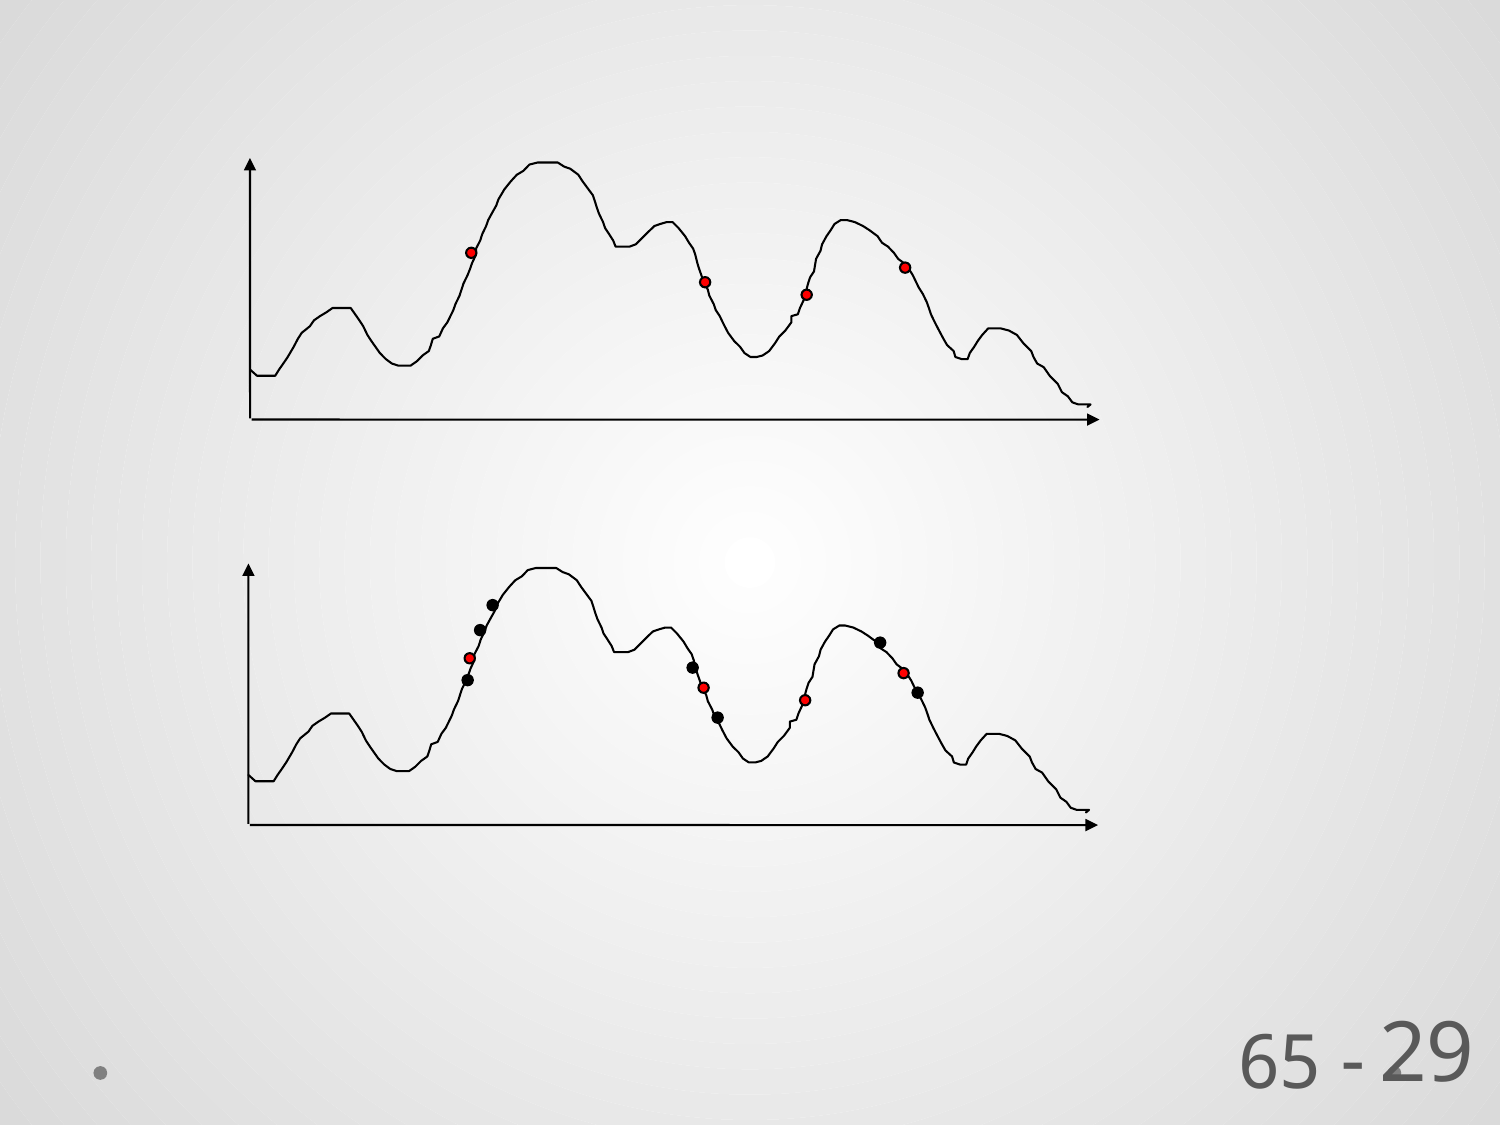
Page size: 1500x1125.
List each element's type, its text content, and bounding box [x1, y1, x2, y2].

text_box [874, 637, 886, 648]
text_box [466, 247, 477, 259]
text_box [243, 158, 257, 369]
text_box [248, 567, 1090, 813]
text_box [487, 599, 498, 611]
text_box [712, 712, 723, 723]
text_box [687, 662, 698, 673]
slide_number 29 [1400, 1025, 1488, 1085]
text_box [799, 695, 811, 706]
text_box [251, 413, 1100, 426]
text_box [699, 277, 711, 288]
text_box [242, 563, 255, 774]
text_box [801, 289, 812, 300]
text_box [249, 818, 1098, 832]
text_box [898, 667, 909, 679]
text_box [912, 687, 923, 698]
text_box [464, 653, 475, 664]
text_box [462, 674, 473, 686]
text_box [698, 682, 709, 693]
text_box [474, 624, 485, 636]
text_box [249, 162, 1091, 408]
text_box [899, 262, 911, 273]
text_box - 65 [1050, 1006, 1400, 1112]
